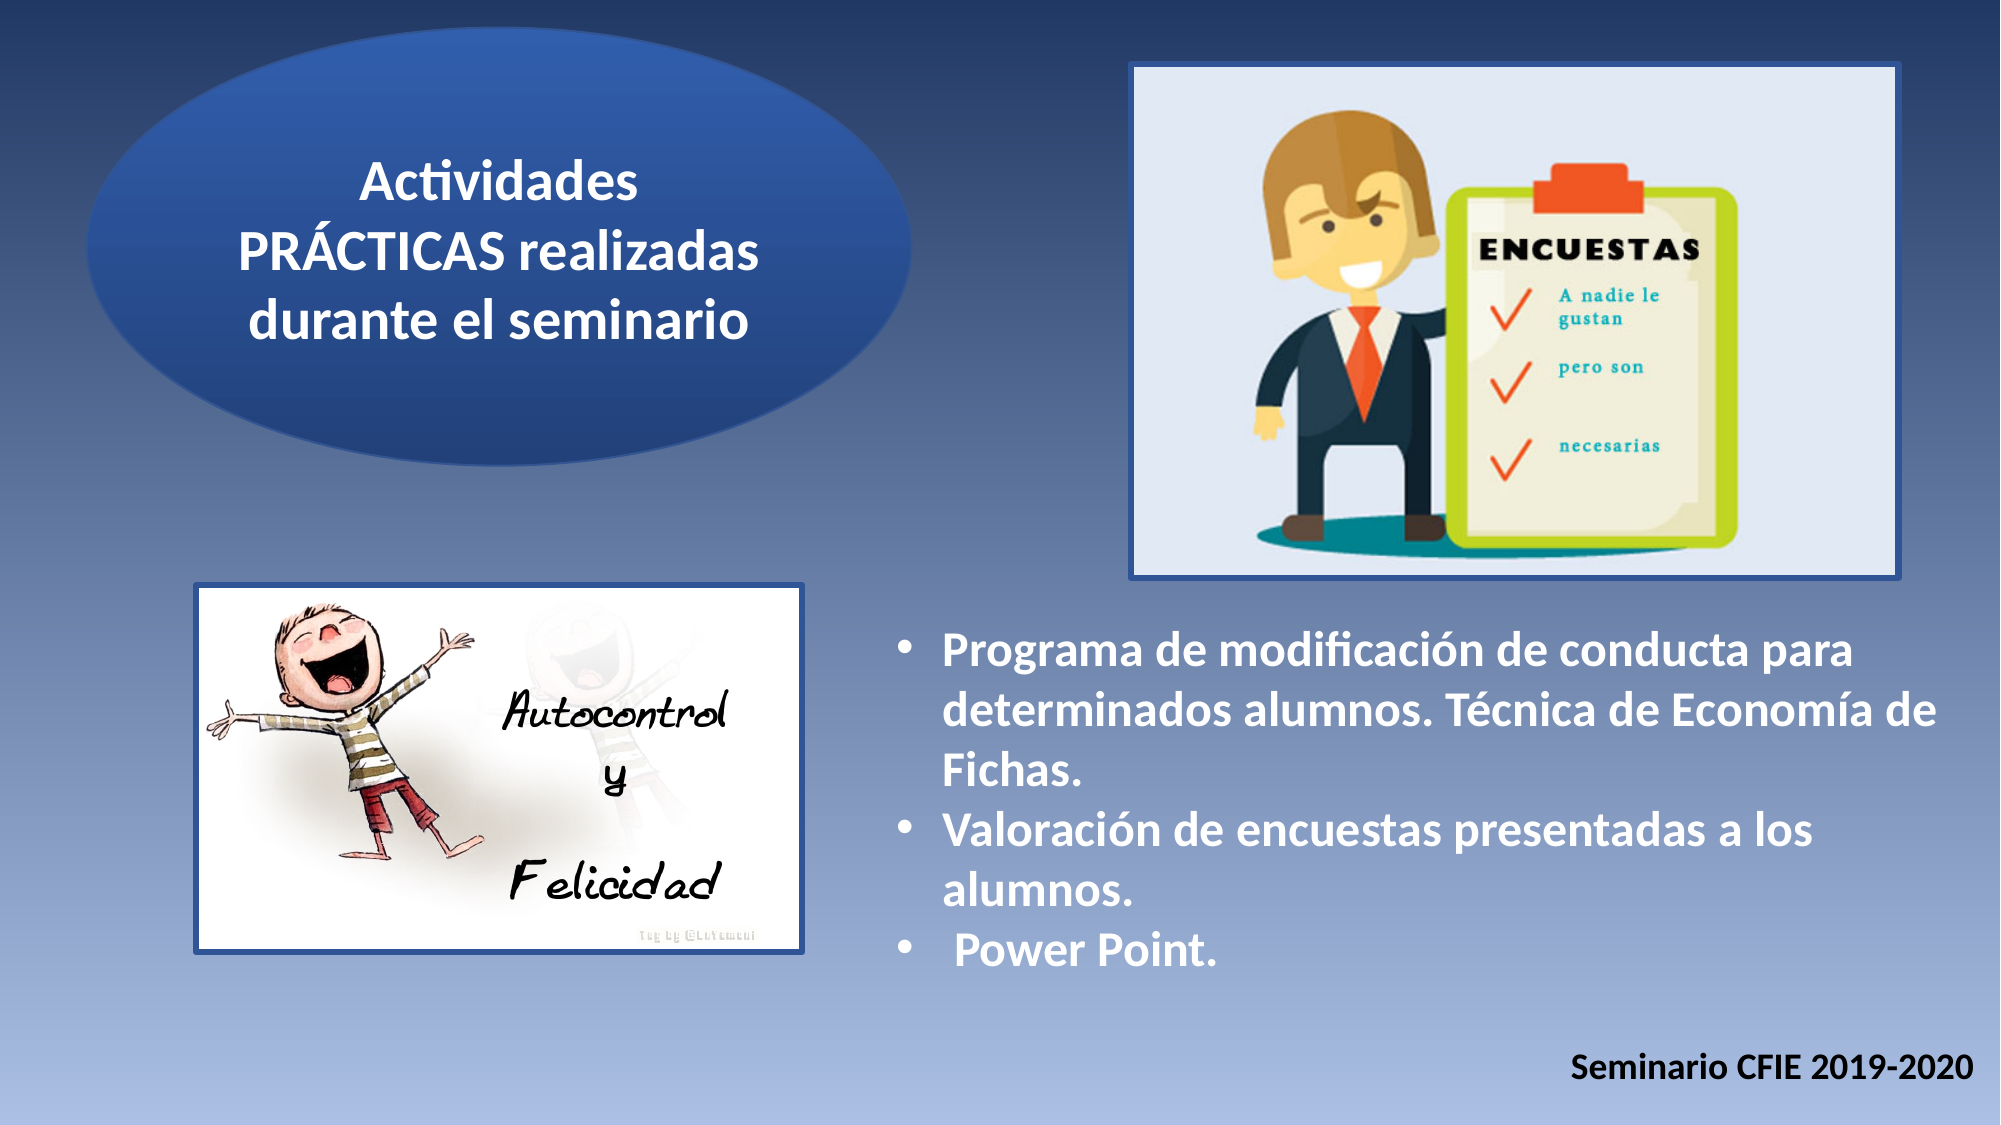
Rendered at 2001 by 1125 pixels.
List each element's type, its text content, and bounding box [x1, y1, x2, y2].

picture [1133, 66, 1896, 575]
text_box Actividades PRÁCTICAS realizadas durante el seminario [85, 26, 913, 467]
picture [199, 588, 800, 949]
text_box Seminario CFIE 2019-2020 [1556, 1034, 1998, 1095]
text_box Programa de modificación de conducta para determinados alumnos. Técnica de Economía de Fichas. Valoración de encuestas presentadas a los alumnos. Power Point. [881, 609, 2000, 985]
